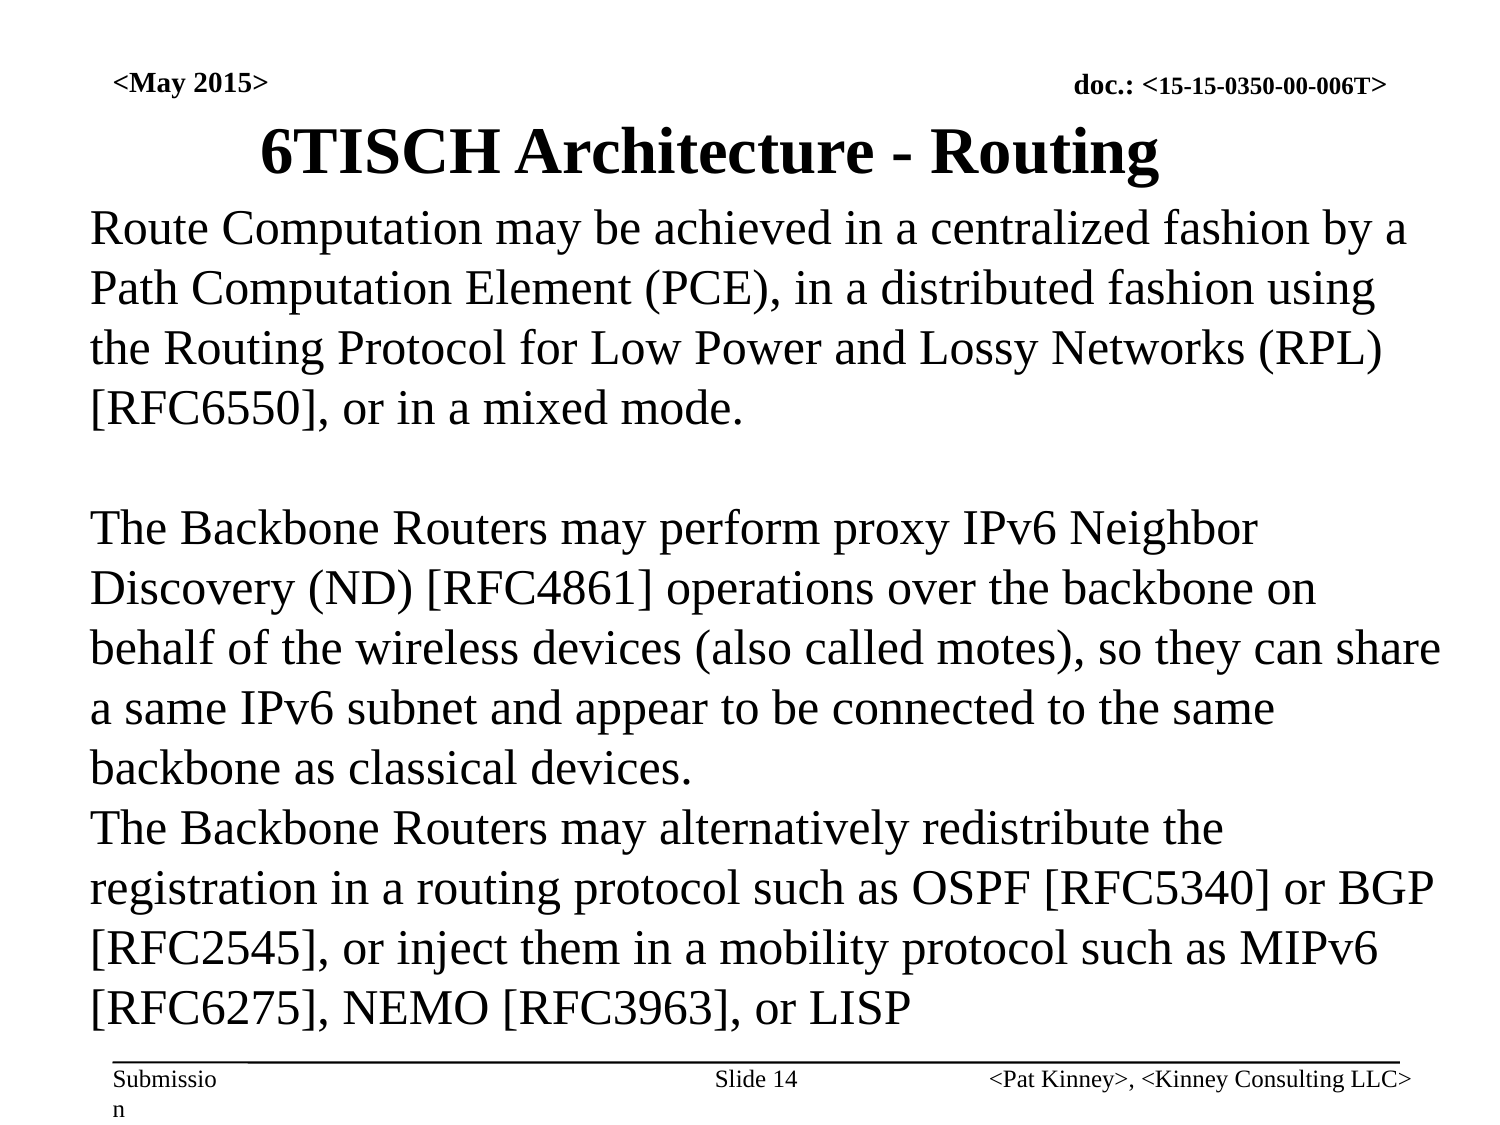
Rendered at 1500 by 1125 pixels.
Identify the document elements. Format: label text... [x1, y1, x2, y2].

footer <Pat Kinney>, <Kinney Consulting LLC> [899, 1061, 1413, 1093]
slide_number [112, 62, 376, 99]
text_box Route Computation may be achieved in a centralized fashion by a Path Computation Element (PCE), in a distributed fashion using the Routing Protocol for Low Power and Lossy Networks (RPL) [RFC6550], or in a mixed mode. The Backbone Routers may perform proxy IPv6 Neighbor Discovery (ND) [RFC4861] operations over the backbone on behalf of the wireless devices (also called motes), so they can share a same IPv6 subnet and appear to be connected to the same backbone as classical devices. The Backbone Routers may alternatively redistribute the registration in a routing protocol such as OSPF [RFC5340] or BGP [RFC2545], or inject them in a mobility protocol such as MIPv6 [RFC6275], NEMO [RFC3963], or LISP [75, 187, 1463, 1043]
text_box 6TISCH Architecture - Routing [245, 99, 1193, 195]
slide_number Slide 14 [712, 1061, 800, 1093]
